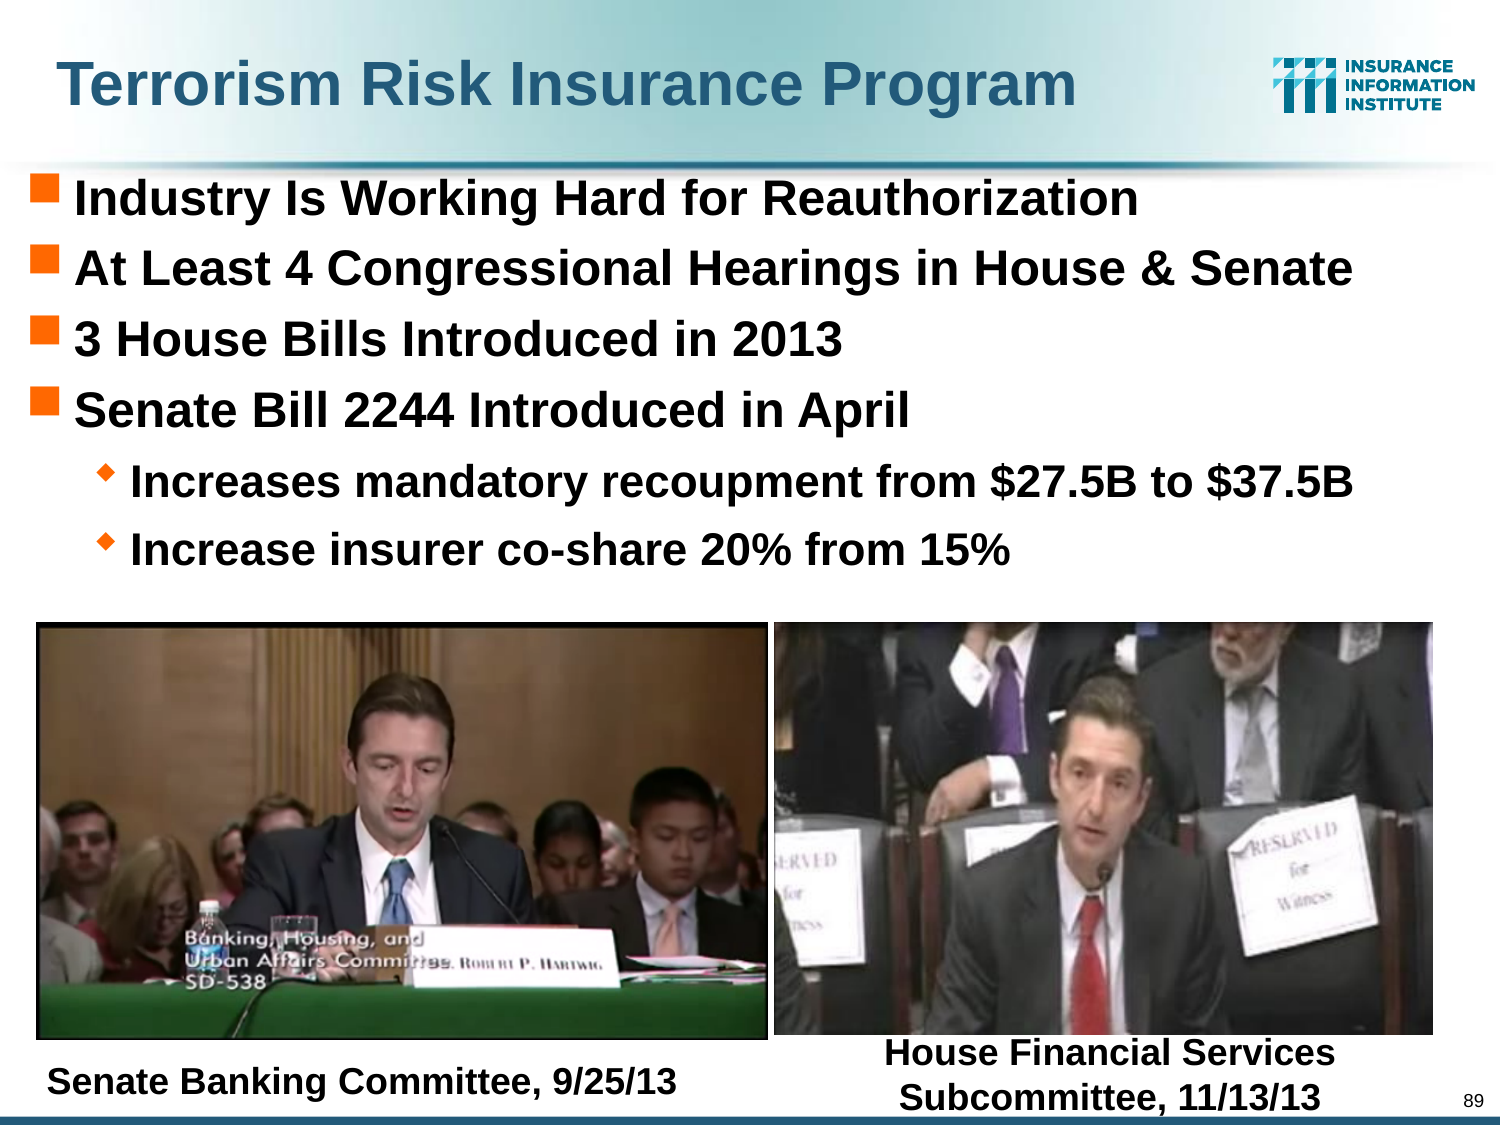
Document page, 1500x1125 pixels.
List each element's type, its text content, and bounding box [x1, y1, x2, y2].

picture [0, 0, 1500, 189]
text_box Senate Banking Committee, 9/25/13 [31, 1049, 742, 1110]
picture [774, 622, 1433, 1035]
title Terrorism Risk Insurance Program [48, 14, 1264, 157]
picture [35, 622, 768, 1040]
text_box House Financial Services Subcommittee, 11/13/13 [742, 1020, 1478, 1125]
text_box 89 [1478, 1091, 1485, 1111]
list Industry Is Working Hard for Reauthorization At Least 4 Congressional Hearings in House & Senate 3 House Bills Introduced in 2013 Senate Bill 2244 Introduced in April Increases mandatory recoupment from $27.5B to $37.5B Increase insurer co-share 20% from 15% [18, 171, 1460, 936]
